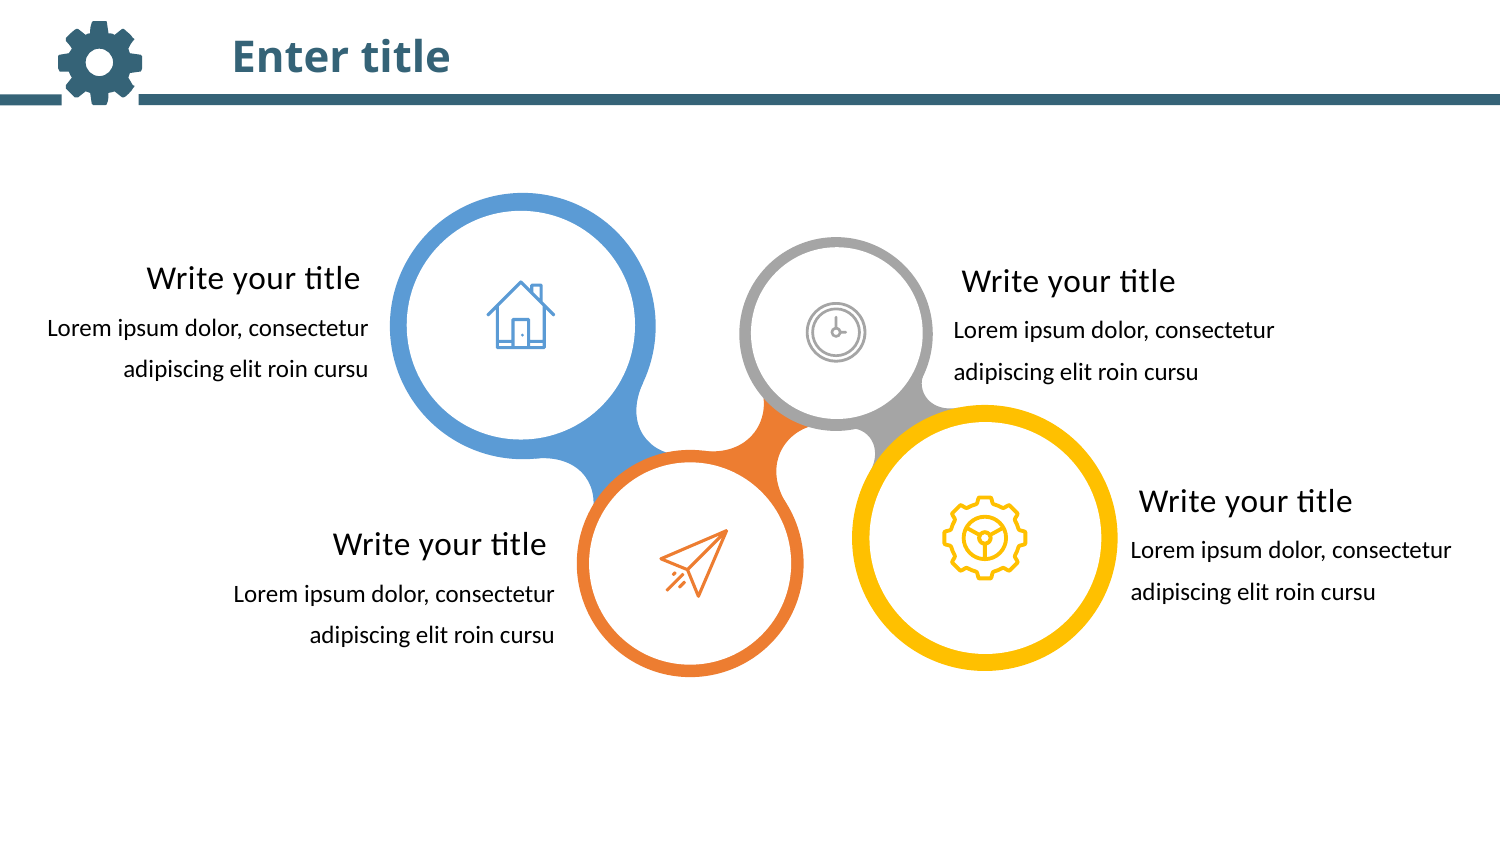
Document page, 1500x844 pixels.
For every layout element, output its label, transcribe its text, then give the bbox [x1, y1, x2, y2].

text_box Enter title [139, 20, 544, 89]
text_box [55, 192, 1445, 678]
